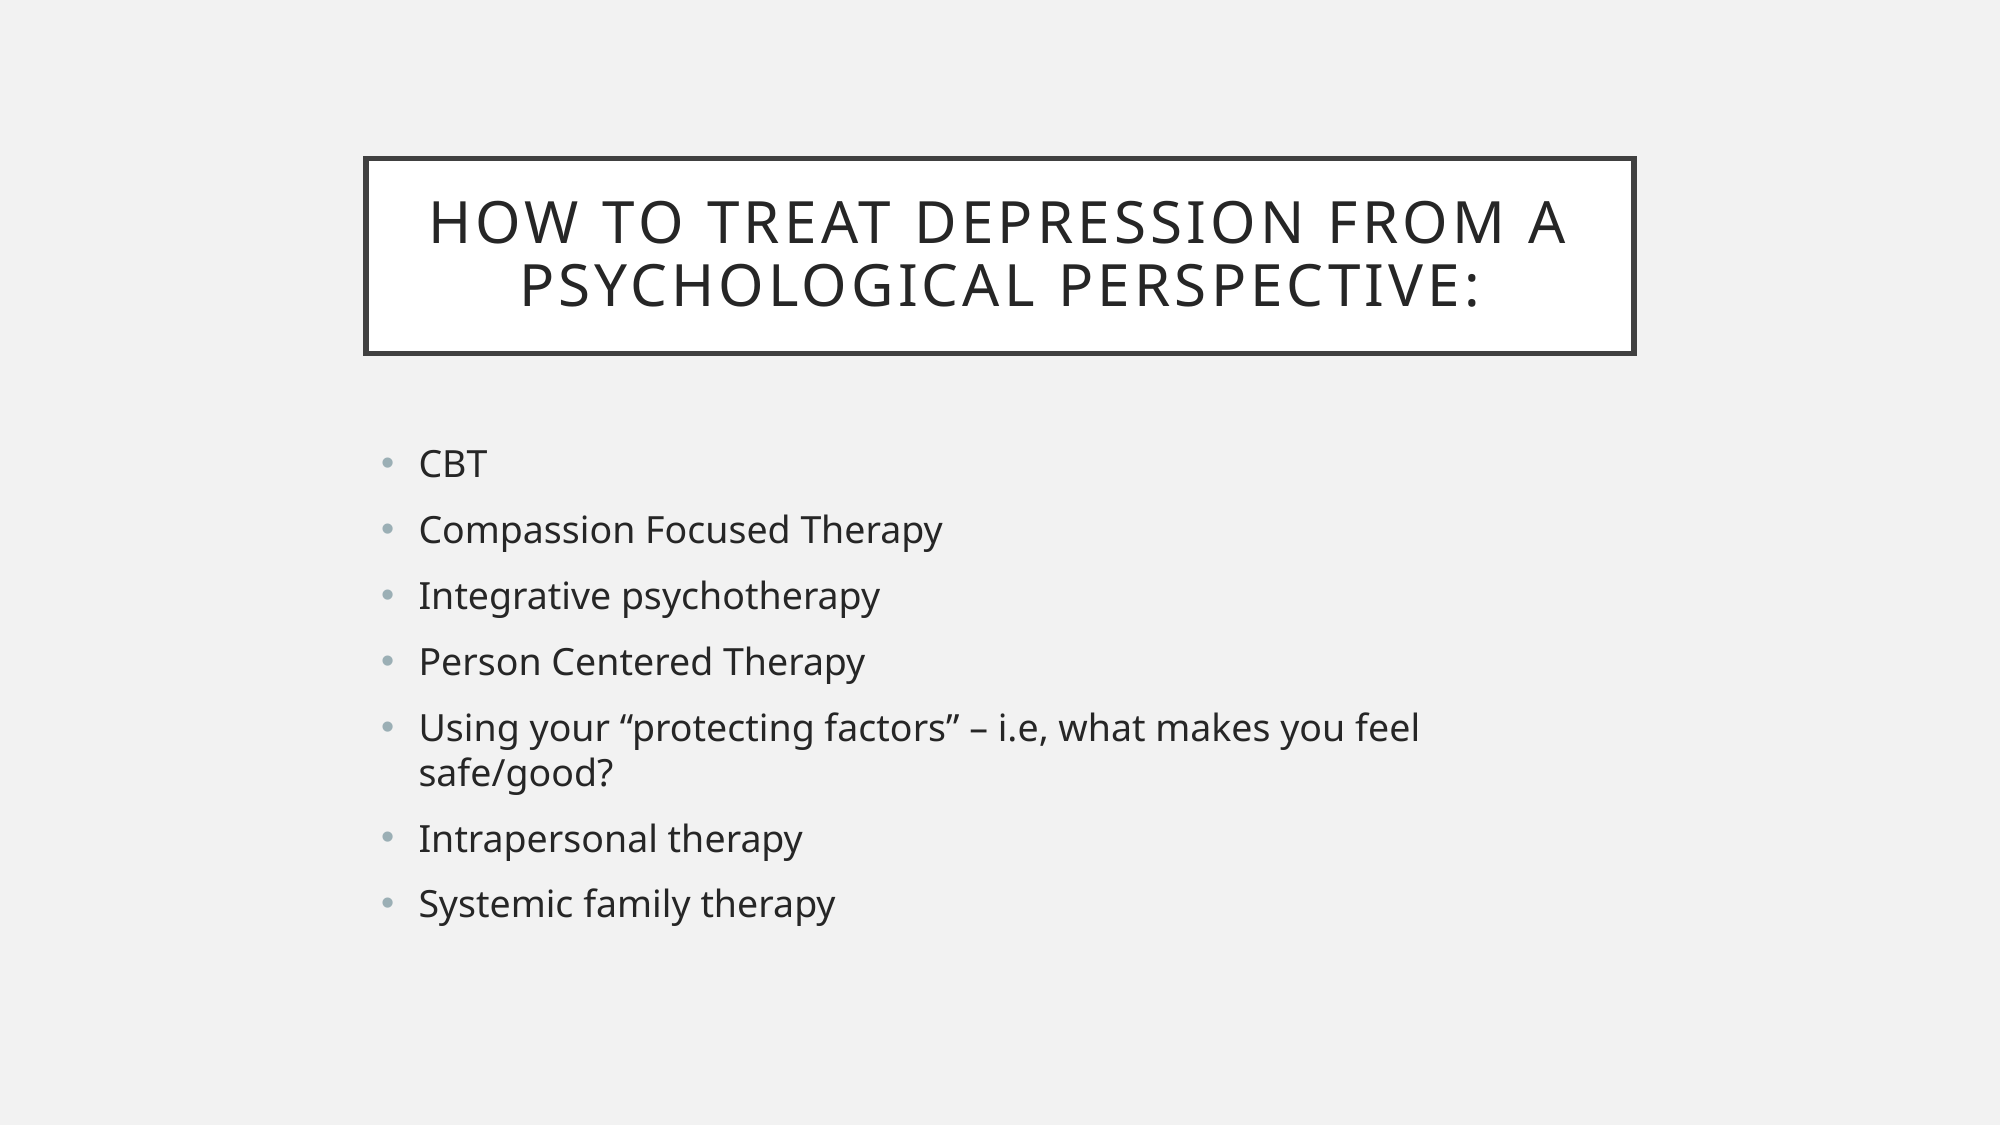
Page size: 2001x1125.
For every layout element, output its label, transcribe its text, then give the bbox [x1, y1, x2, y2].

list CBT Compassion Focused Therapy Integrative psychotherapy Person Centered Therapy Using your “protecting factors” – i.e, what makes you feel safe/good? Intrapersonal therapy Systemic family therapy [366, 432, 1634, 942]
title How to treat depression from a psychological perspective: [363, 156, 1637, 356]
